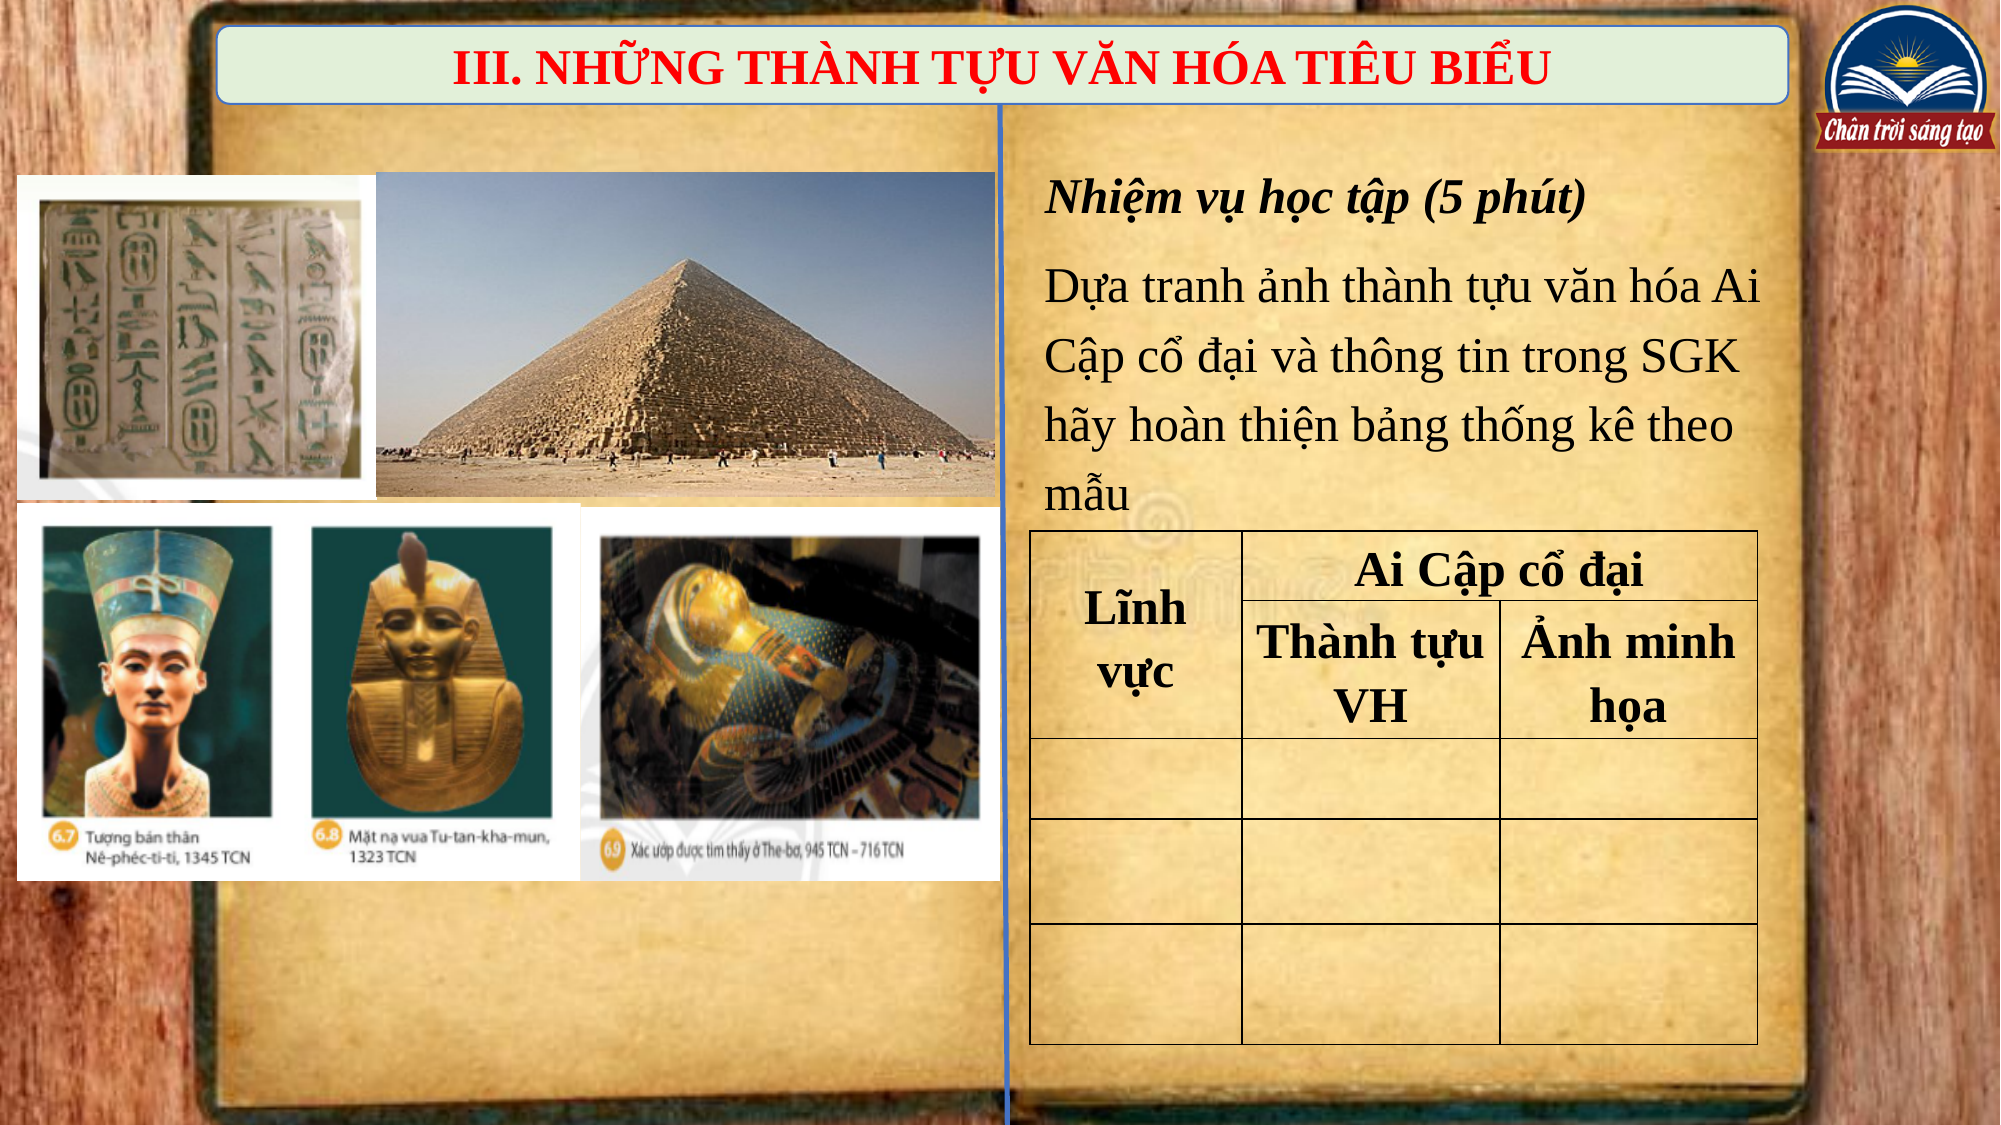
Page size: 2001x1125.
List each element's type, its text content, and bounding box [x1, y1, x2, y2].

table_cell [1031, 820, 1241, 923]
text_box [999, 103, 1008, 1125]
text_box III. NHỮNG THÀNH TỰU VĂN HÓA TIÊU BIỂU [215, 24, 1790, 105]
table_cell [1501, 925, 1757, 1044]
table_header Lĩnh vực [1031, 532, 1241, 738]
table_cell [1031, 739, 1241, 818]
table_cell Thành tựu VH [1243, 601, 1499, 738]
table_header Ai Cập cổ đại [1243, 532, 1757, 600]
table_cell Ảnh minh họa [1501, 601, 1757, 738]
table_cell [1501, 739, 1757, 818]
table_cell [1031, 925, 1241, 1044]
table_cell [1243, 739, 1499, 818]
text_box Nhiệm vụ học tập (5 phút) Dựa tranh ảnh thành tựu văn hóa Ai Cập cổ đại và thông tin trong SGK hãy hoàn thiện bảng thống kê theo mẫu [1029, 146, 1789, 528]
picture [0, 0, 2000, 1125]
table_cell [1243, 925, 1499, 1044]
table_cell [1501, 820, 1757, 923]
table_cell [1243, 820, 1499, 923]
